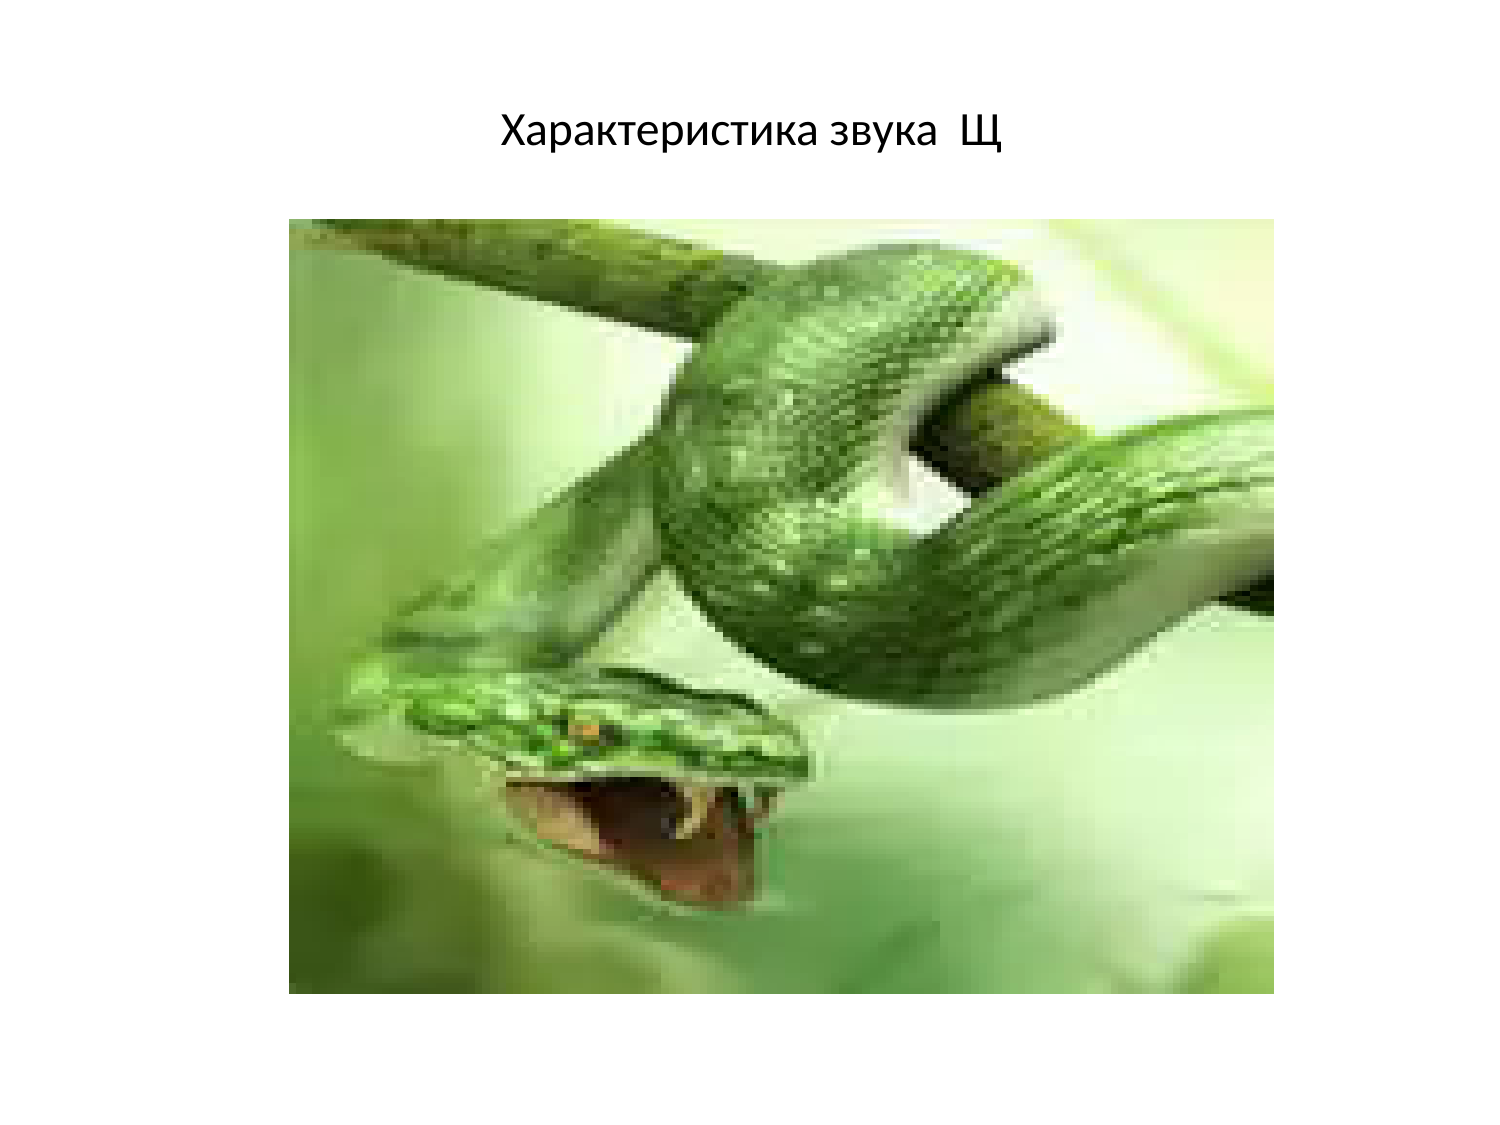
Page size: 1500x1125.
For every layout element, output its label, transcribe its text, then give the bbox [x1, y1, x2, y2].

title Характеристика звука Щ [76, 90, 1427, 278]
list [289, 219, 1274, 994]
